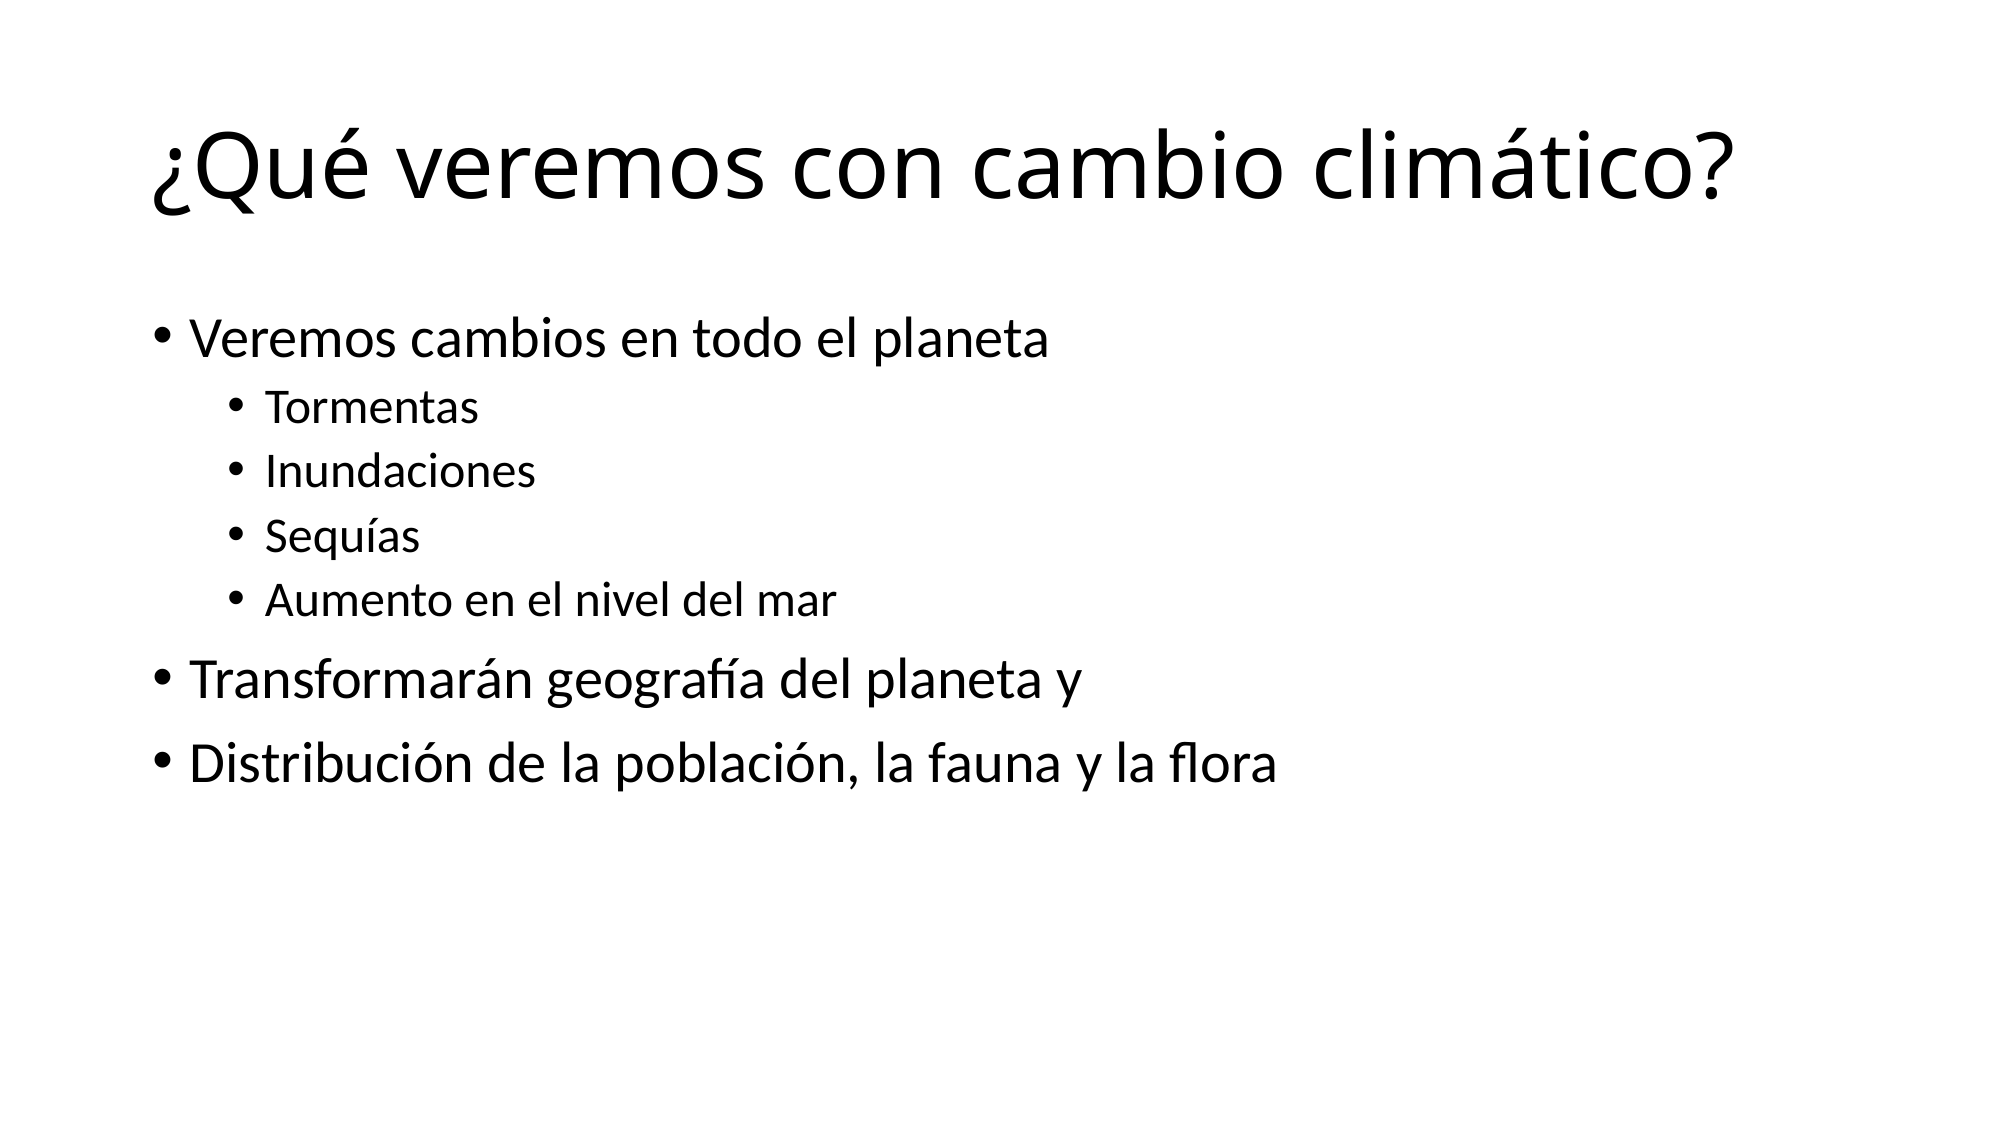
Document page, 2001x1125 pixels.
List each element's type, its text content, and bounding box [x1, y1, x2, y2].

list Veremos cambios en todo el planeta Tormentas Inundaciones Sequías Aumento en el nivel del mar Transformarán geografía del planeta y Distribución de la población, la fauna y la flora [137, 299, 1863, 1014]
title ¿Qué veremos con cambio climático? [137, 59, 1863, 278]
